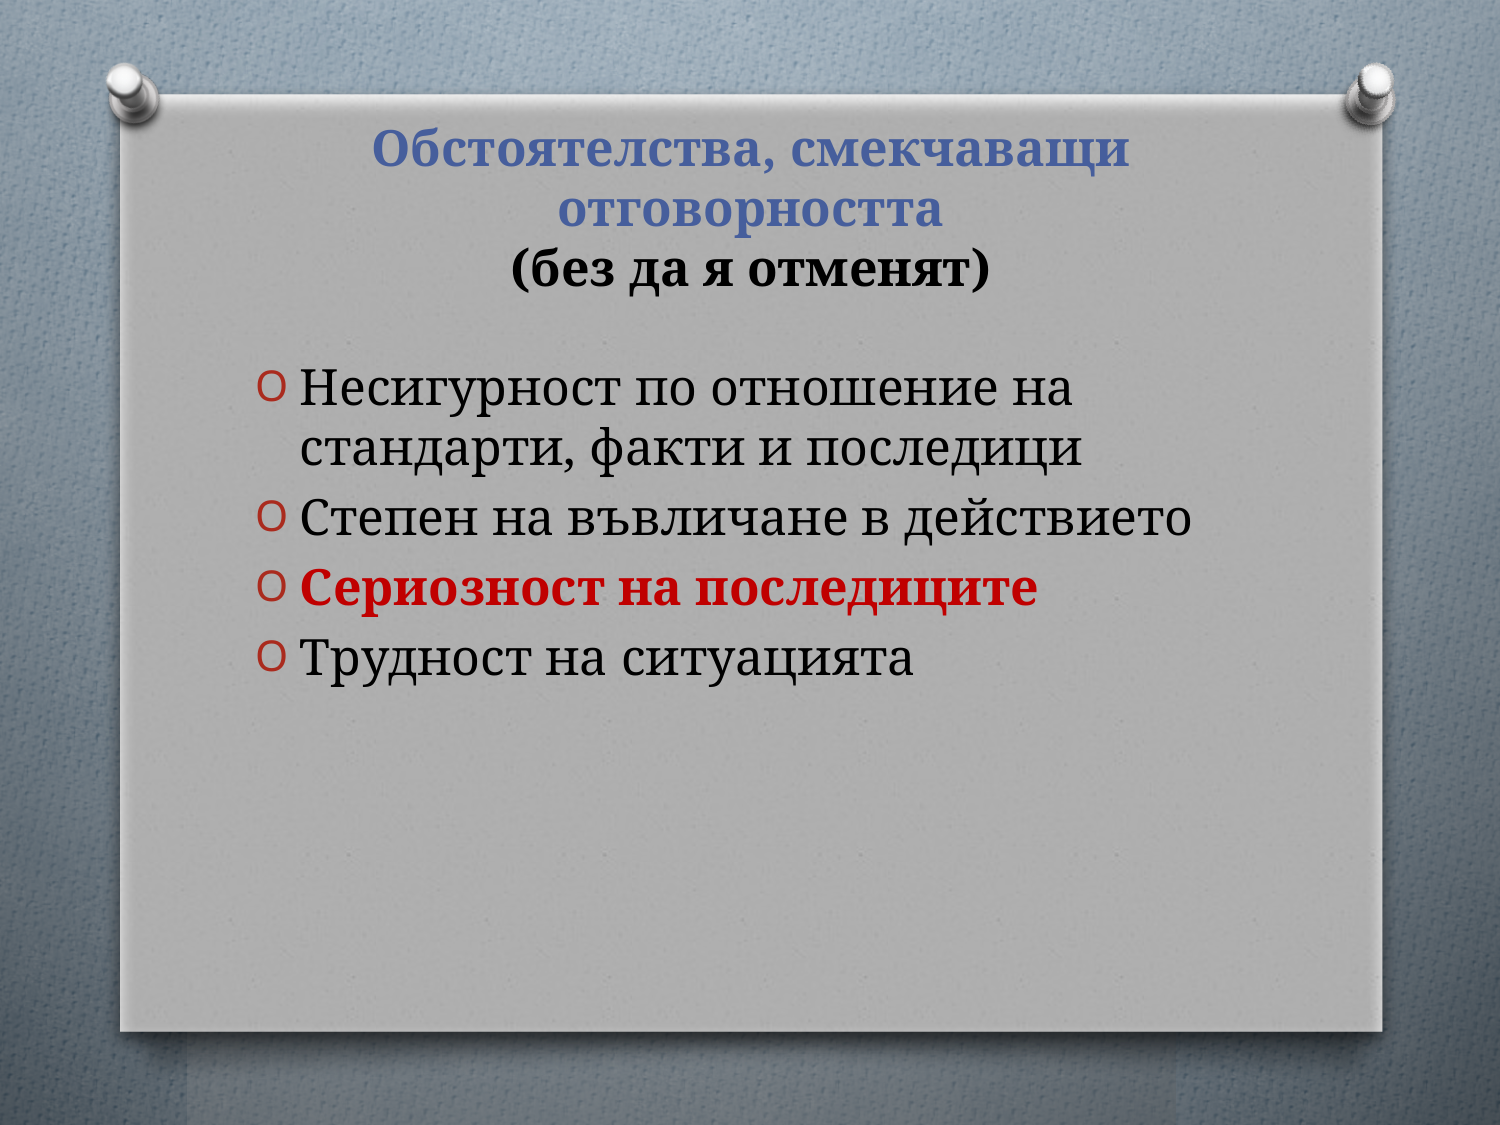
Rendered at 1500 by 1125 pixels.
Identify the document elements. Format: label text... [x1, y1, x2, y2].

title Обстоятелства, смекчаващи отговорността (без да я отменят) [179, 133, 1323, 280]
picture [75, 31, 197, 152]
picture [1317, 35, 1439, 156]
list Несигурност по отношение на стандарти, факти и последици Степен на въвличане в действието Сериозност на последиците Трудност на ситуацията [239, 347, 1257, 823]
